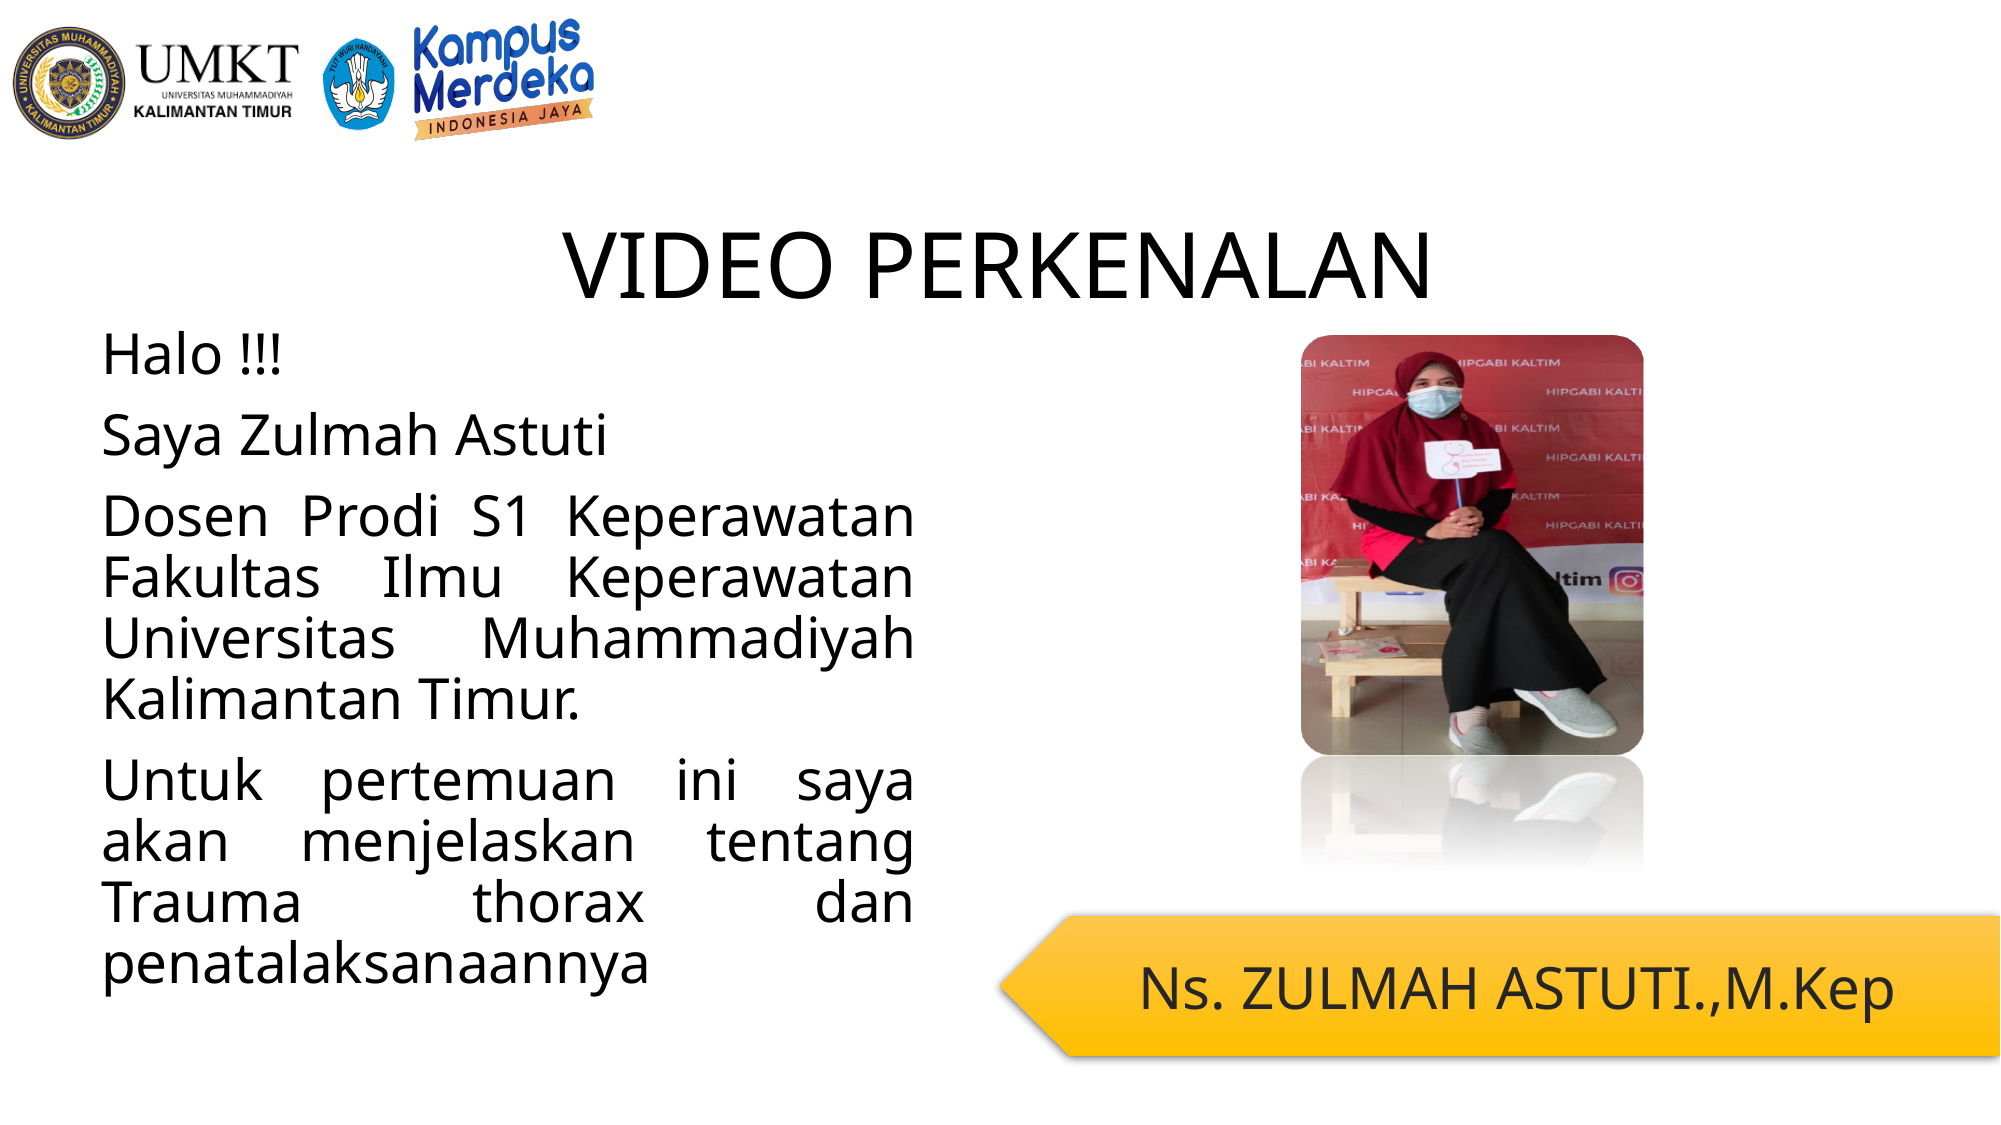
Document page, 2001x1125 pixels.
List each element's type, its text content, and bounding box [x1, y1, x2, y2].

text_box Ns. ZULMAH ASTUTI.,M.Kep [999, 915, 2000, 1056]
picture [1299, 335, 1645, 905]
title VIDEO PERKENALAN [137, 183, 1863, 355]
list Halo !!! Saya Zulmah Astuti Dosen Prodi S1 Keperawatan Fakultas Ilmu Keperawatan Universitas Muhammadiyah Kalimantan Timur. Untuk pertemuan ini saya akan menjelaskan tentang Trauma thorax dan penatalaksanaannya [86, 318, 931, 1008]
picture [0, 0, 595, 181]
